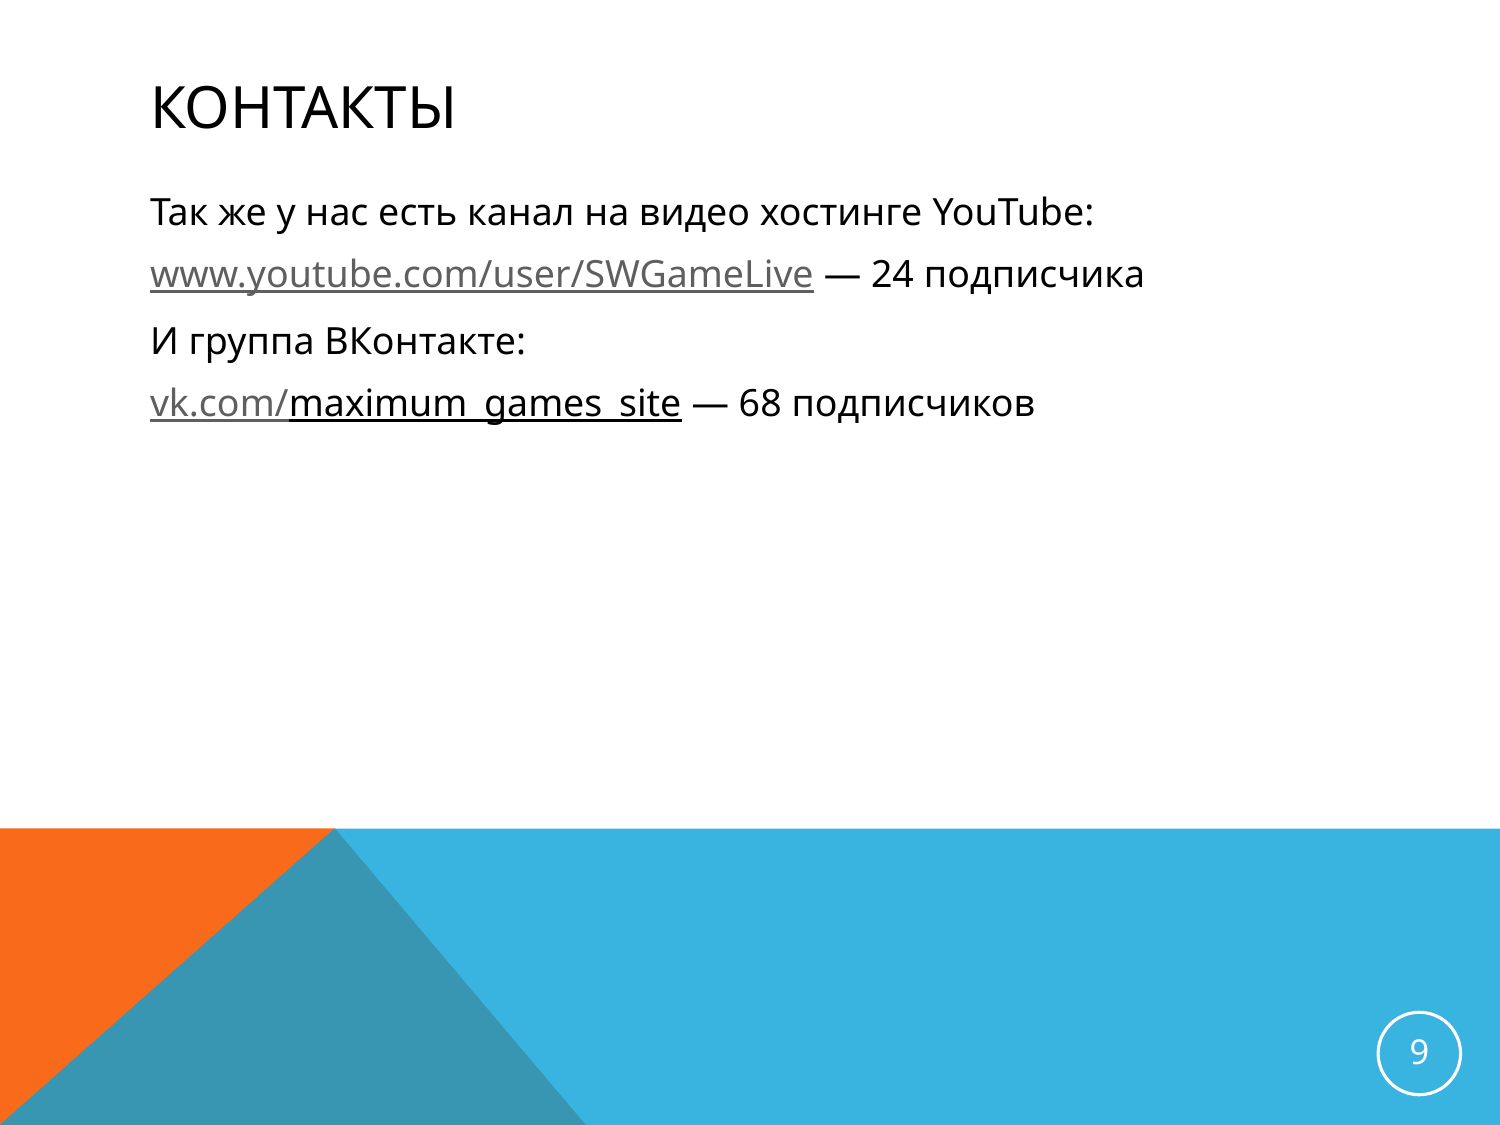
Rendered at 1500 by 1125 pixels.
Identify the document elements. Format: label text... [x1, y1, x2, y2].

title Контакты [135, 60, 1369, 150]
slide_number 9 [1376, 1010, 1463, 1097]
list Так же у нас есть канал на видео хостинге YouTube: www.youtube.com/user/SWGameLive — 24 подписчика И группа ВКонтакте: vk.com/maximum_games_site — 68 подписчиков [135, 180, 1369, 768]
